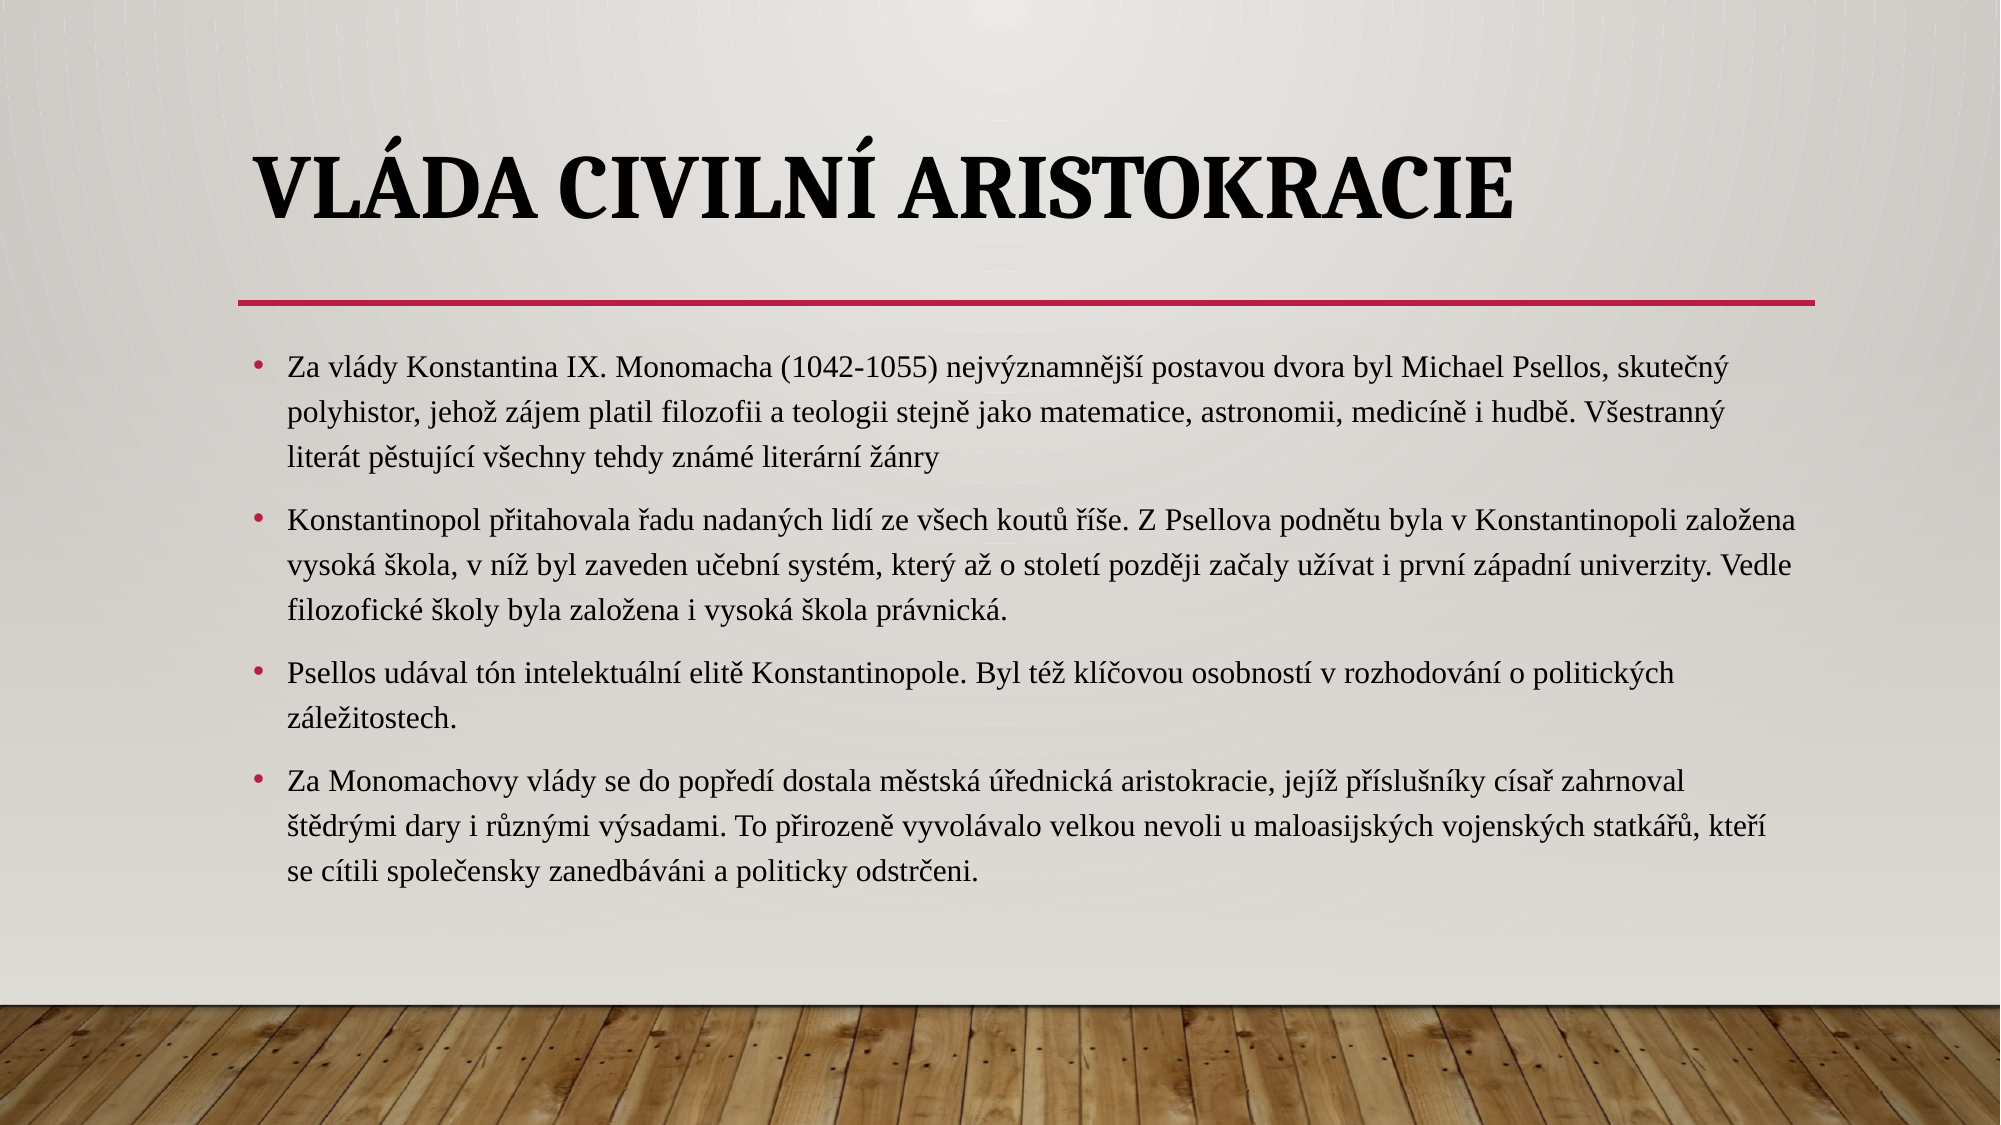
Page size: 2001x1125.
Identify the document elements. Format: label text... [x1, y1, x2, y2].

title Vláda civilní aristokracie [238, 131, 1814, 305]
picture [0, 1005, 2000, 1125]
list Za vlády Konstantina IX. Monomacha (1042-1055) nejvýznamnější postavou dvora byl Michael Psellos, skutečný polyhistor, jehož zájem platil filozofii a teologii stejně jako matematice, astronomii, medicíně i hudbě. Všestranný literát pěstující všechny tehdy známé literární žánry Konstantinopol přitahovala řadu nadaných lidí ze všech koutů říše. Z Psellova podnětu byla v Konstantinopoli založena vysoká škola, v níž byl zaveden učební systém, který až o století později začaly užívat i první západní univerzity. Vedle filozofické školy byla založena i vysoká škola právnická. Psellos udával tón intelektuální elitě Konstantinopole. Byl též klíčovou osobností v rozhodování o politických záležitostech. Za Monomachovy vlády se do popředí dostala městská úřednická aristokracie, jejíž příslušníky císař zahrnoval štědrými dary i různými výsadami. To přirozeně vyvolávalo velkou nevoli u maloasijských vojenských statkářů, kteří se cítili společensky zanedbáváni a politicky odstrčeni. [238, 330, 1814, 897]
